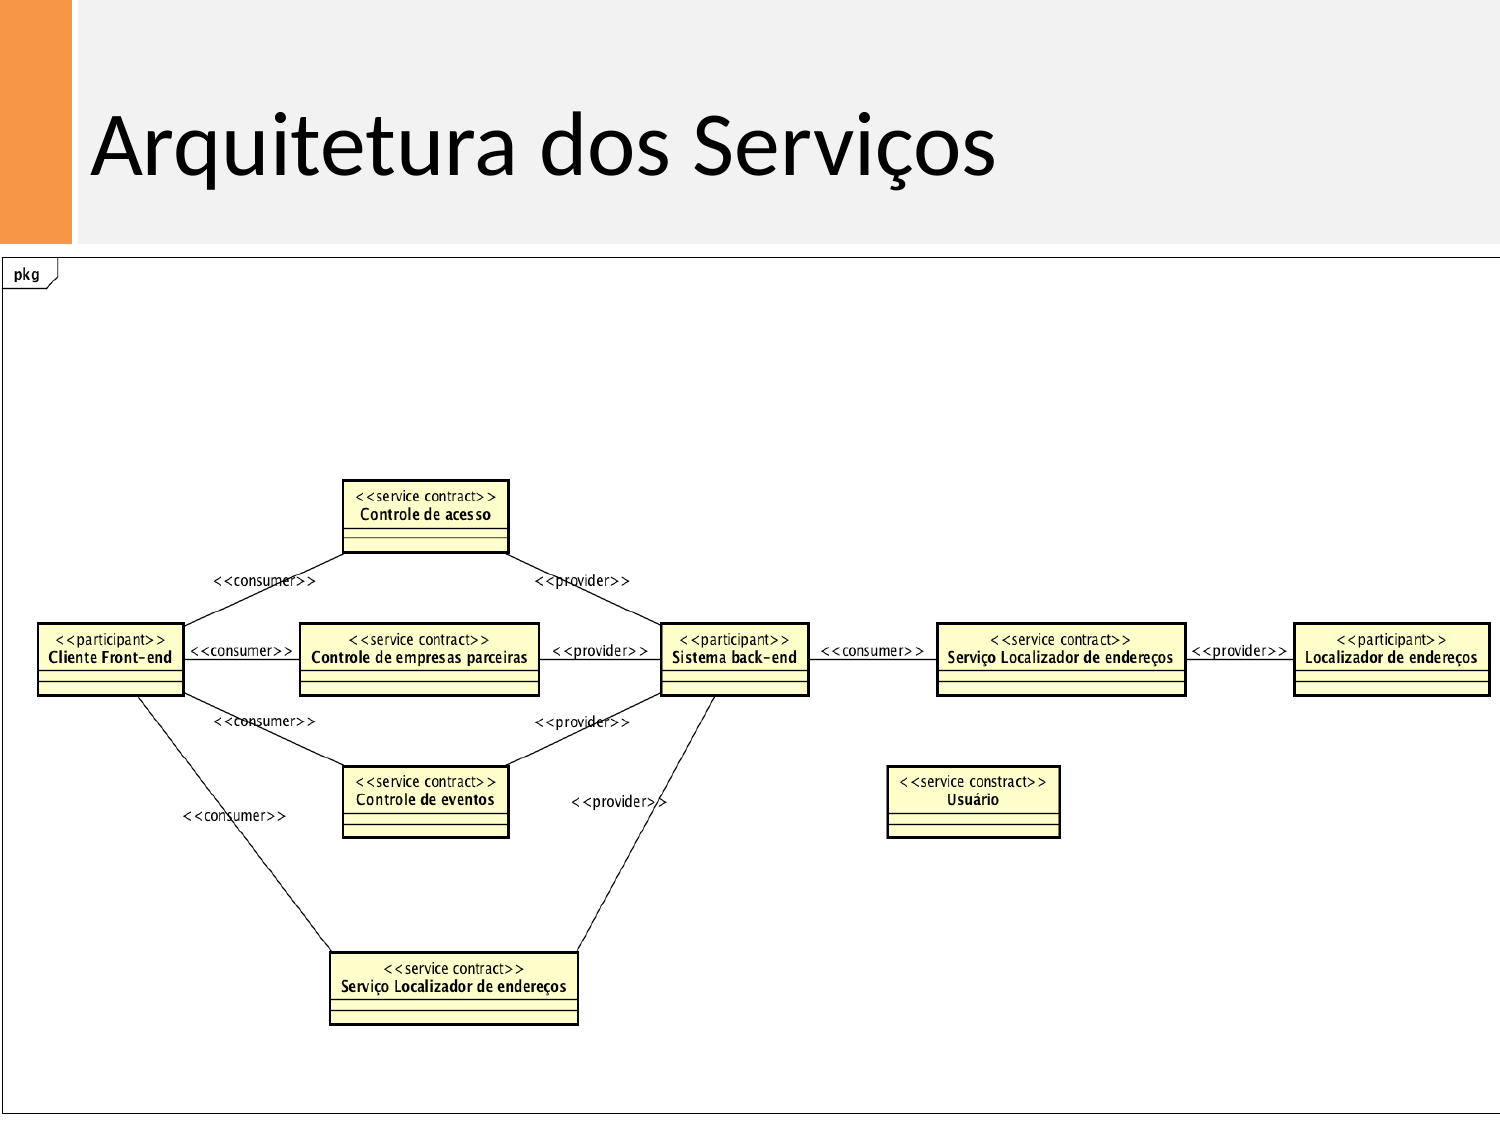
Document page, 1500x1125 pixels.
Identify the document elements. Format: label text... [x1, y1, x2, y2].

picture [0, 244, 1500, 1125]
title Arquitetura dos Serviços [75, 45, 1425, 233]
